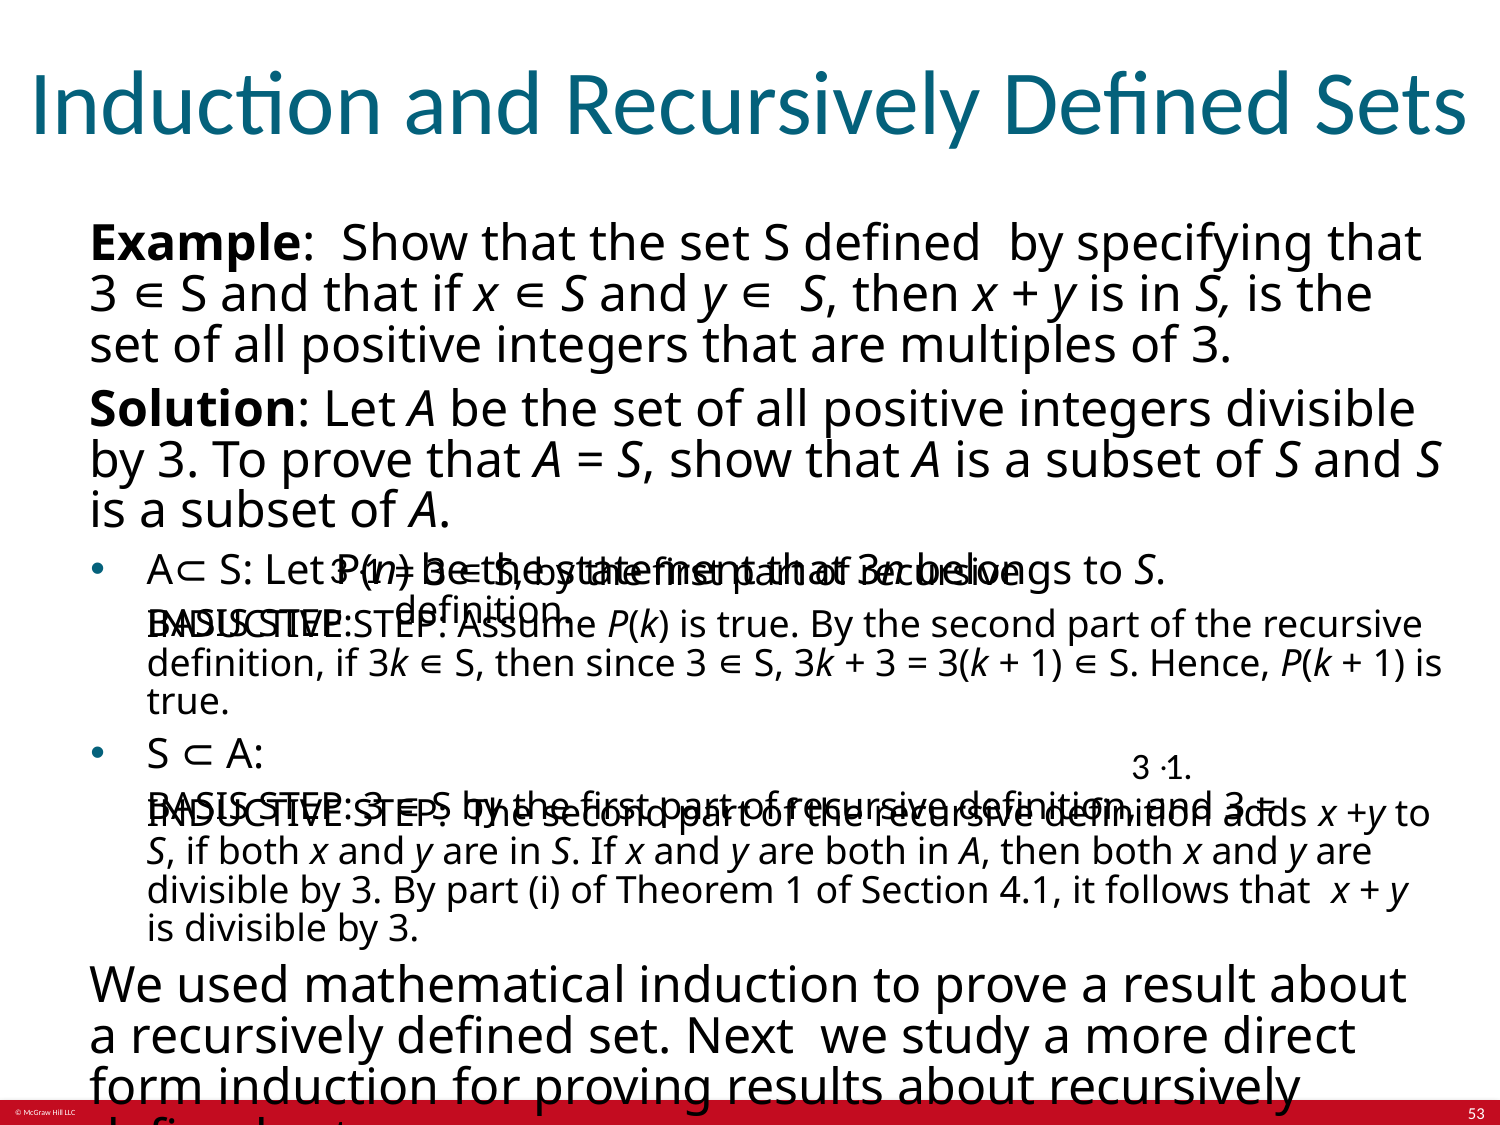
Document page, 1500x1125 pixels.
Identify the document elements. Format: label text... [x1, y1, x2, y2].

text_box 53 [1424, 1099, 1500, 1125]
list INDUCTIVE STEP: Assume P(k) is true. By the second part of the recursive definition, if 3k ∊ S, then since 3 ∊ S, 3k + 3 = 3(k + 1) ∊ S. Hence, P(k + 1) is true. S ⊂ A: BASIS STEP: 3 ∊ S by the first part of recursive definition, and 3 = [75, 600, 1463, 813]
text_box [1126, 748, 1199, 790]
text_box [324, 551, 388, 594]
list Example: Show that the set S defined by specifying that 3 ∊ S and that if x ∊ S and y ∊ S, then x + y is in S, is the set of all positive integers that are multiples of 3. Solution: Let A be the set of all positive integers divisible by 3. To prove that A = S, show that A is a subset of S and S is a subset of A. A⊂ S: Let P(n) be the statement that 3n belongs to S. BASIS STEP: [75, 212, 1463, 600]
list INDUCTIVE STEP: The second part of the recursive definition adds x +y to S, if both x and y are in S. If x and y are both in A, then both x and y are divisible by 3. By part (i) of Theorem 1 of Section 4.1, it follows that x + y is divisible by 3. We used mathematical induction to prove a result about a recursively defined set. Next we study a more direct form induction for proving results about recursively defined sets. [75, 788, 1450, 1088]
title Induction and Recursively Defined Sets [0, 0, 1500, 195]
list = 3 ∊ S, by the first part of recursive definition. [322, 547, 1123, 600]
